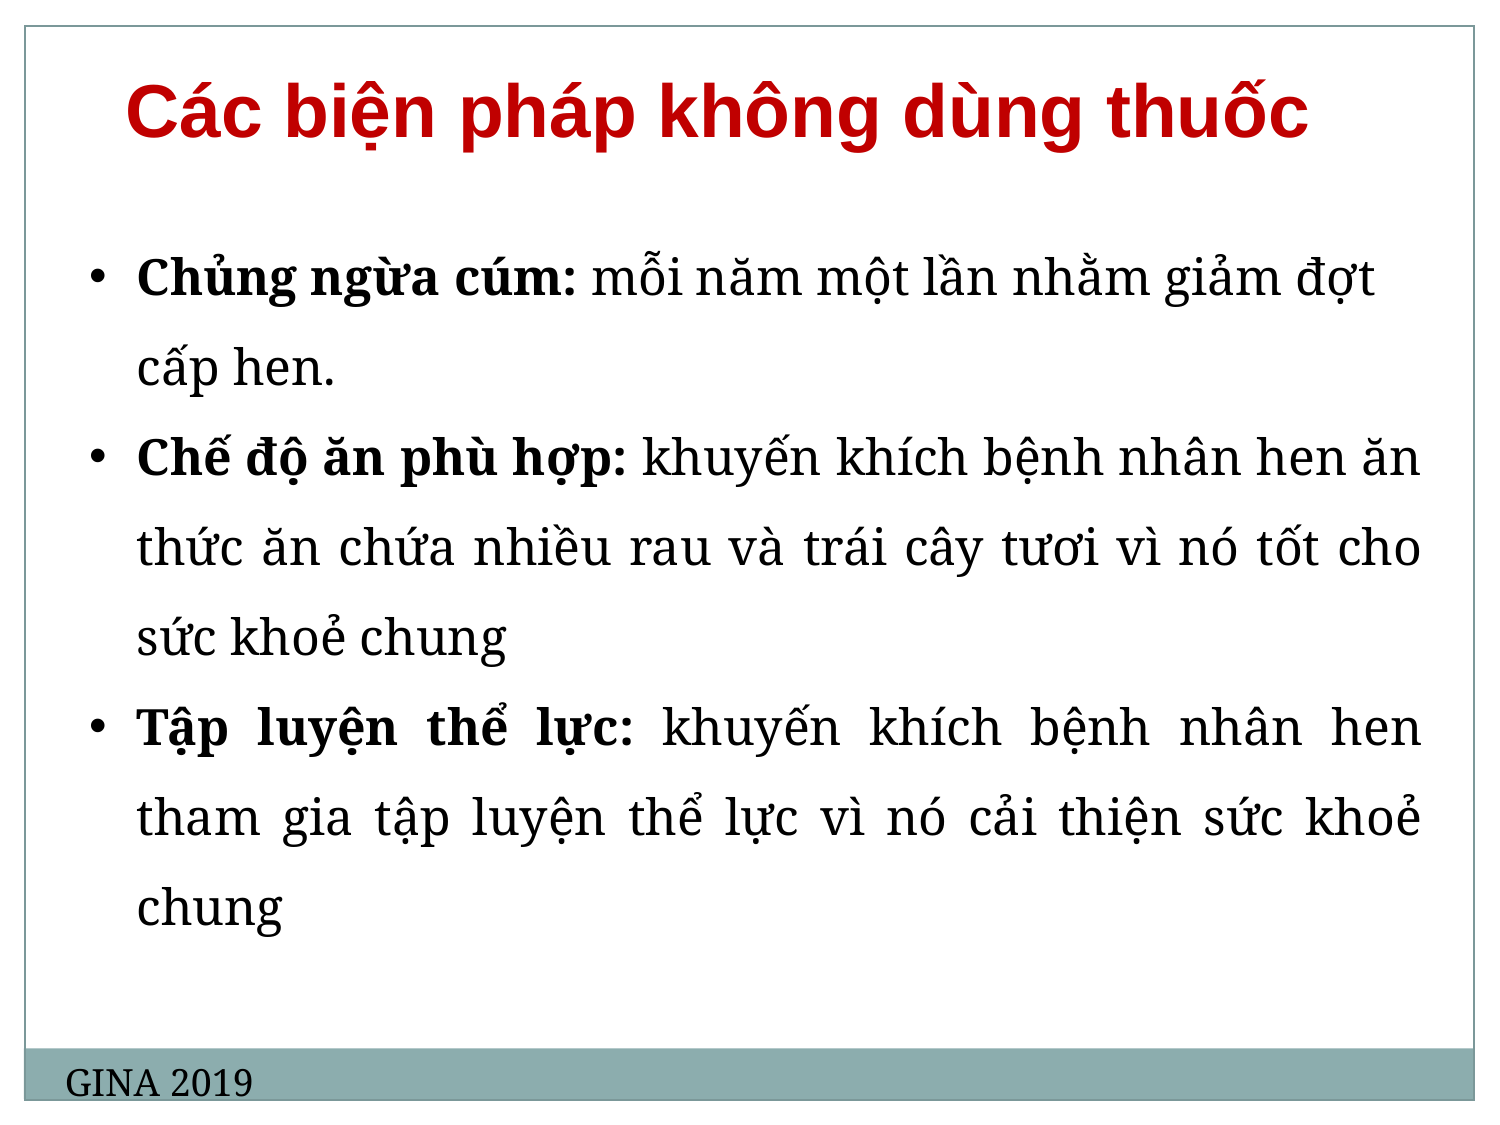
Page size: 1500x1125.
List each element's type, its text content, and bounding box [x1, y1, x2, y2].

text_box Các biện pháp không dùng thuốc [45, 57, 1391, 158]
text_box GINA 2019 [49, 1051, 275, 1112]
text_box Chủng ngừa cúm: mỗi năm một lần nhằm giảm đợt cấp hen. Chế độ ăn phù hợp: khuyến khích bệnh nhân hen ăn thức ăn chứa nhiều rau và trái cây tươi vì nó tốt cho sức khoẻ chung Tập luyện thể lực: khuyến khích bệnh nhân hen tham gia tập luyện thể lực vì nó cải thiện sức khoẻ chung [74, 207, 1438, 1033]
